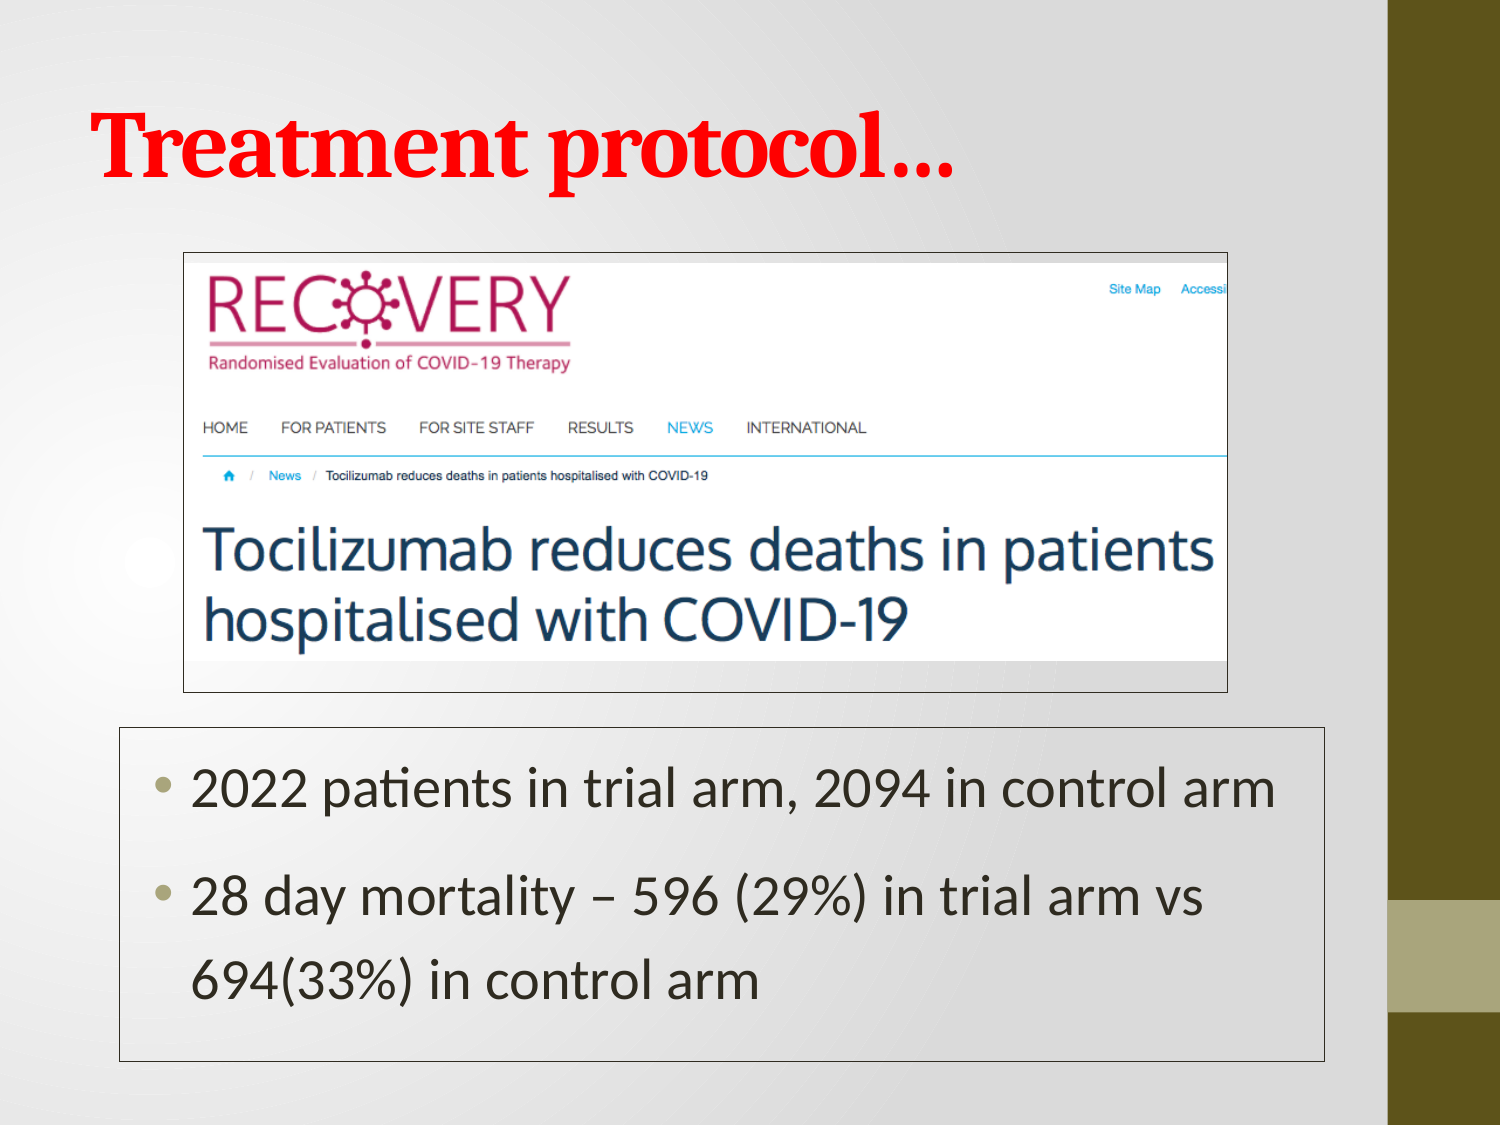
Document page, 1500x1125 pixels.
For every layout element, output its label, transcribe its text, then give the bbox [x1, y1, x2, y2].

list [182, 252, 1229, 694]
list 2022 patients in trial arm, 2094 in control arm 28 day mortality – 596 (29%) in trial arm vs 694(33%) in control arm [119, 727, 1325, 1062]
title Treatment protocol… [75, 45, 1325, 233]
